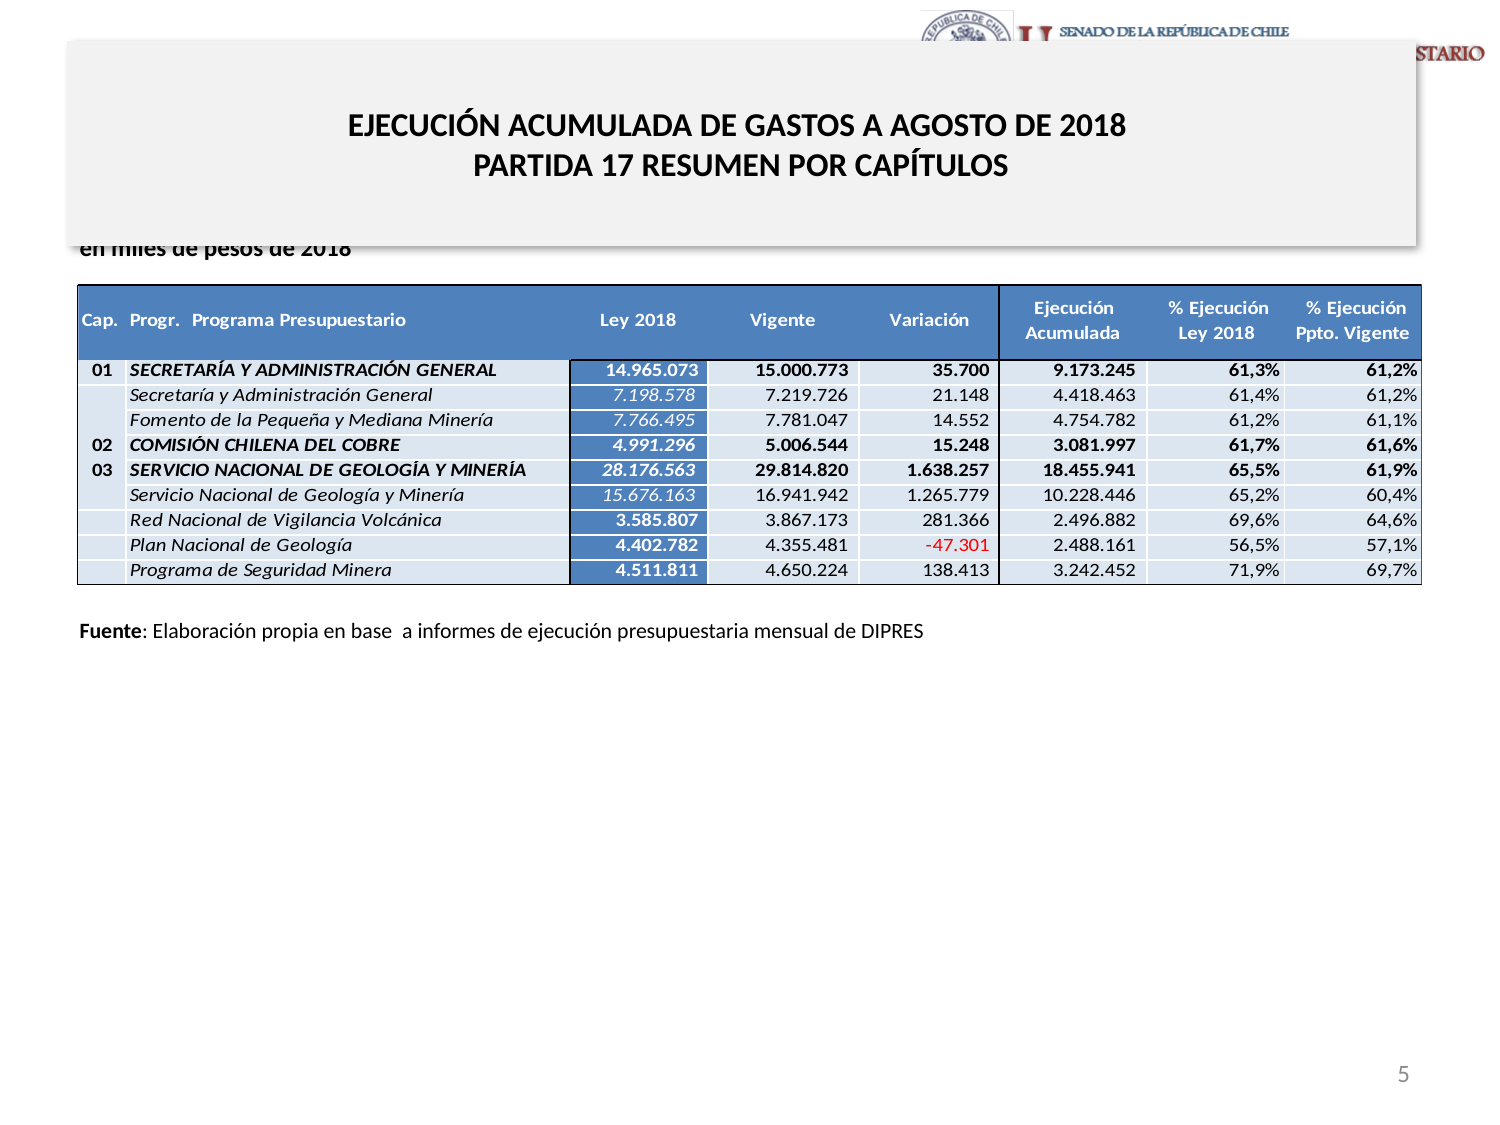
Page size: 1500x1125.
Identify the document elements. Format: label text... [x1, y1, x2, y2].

text_box en miles de pesos de 2018 [64, 224, 1303, 279]
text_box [76, 284, 1424, 587]
slide_number 5 [1074, 1042, 1425, 1103]
text_box Fuente: Elaboración propia en base a informes de ejecución presupuestaria mensual de DIPRES [64, 608, 1299, 669]
picture [921, 0, 1500, 113]
title EJECUCIÓN ACUMULADA DE GASTOS A AGOSTO DE 2018 PARTIDA 17 RESUMEN POR CAPÍTULOS [67, 41, 1415, 246]
